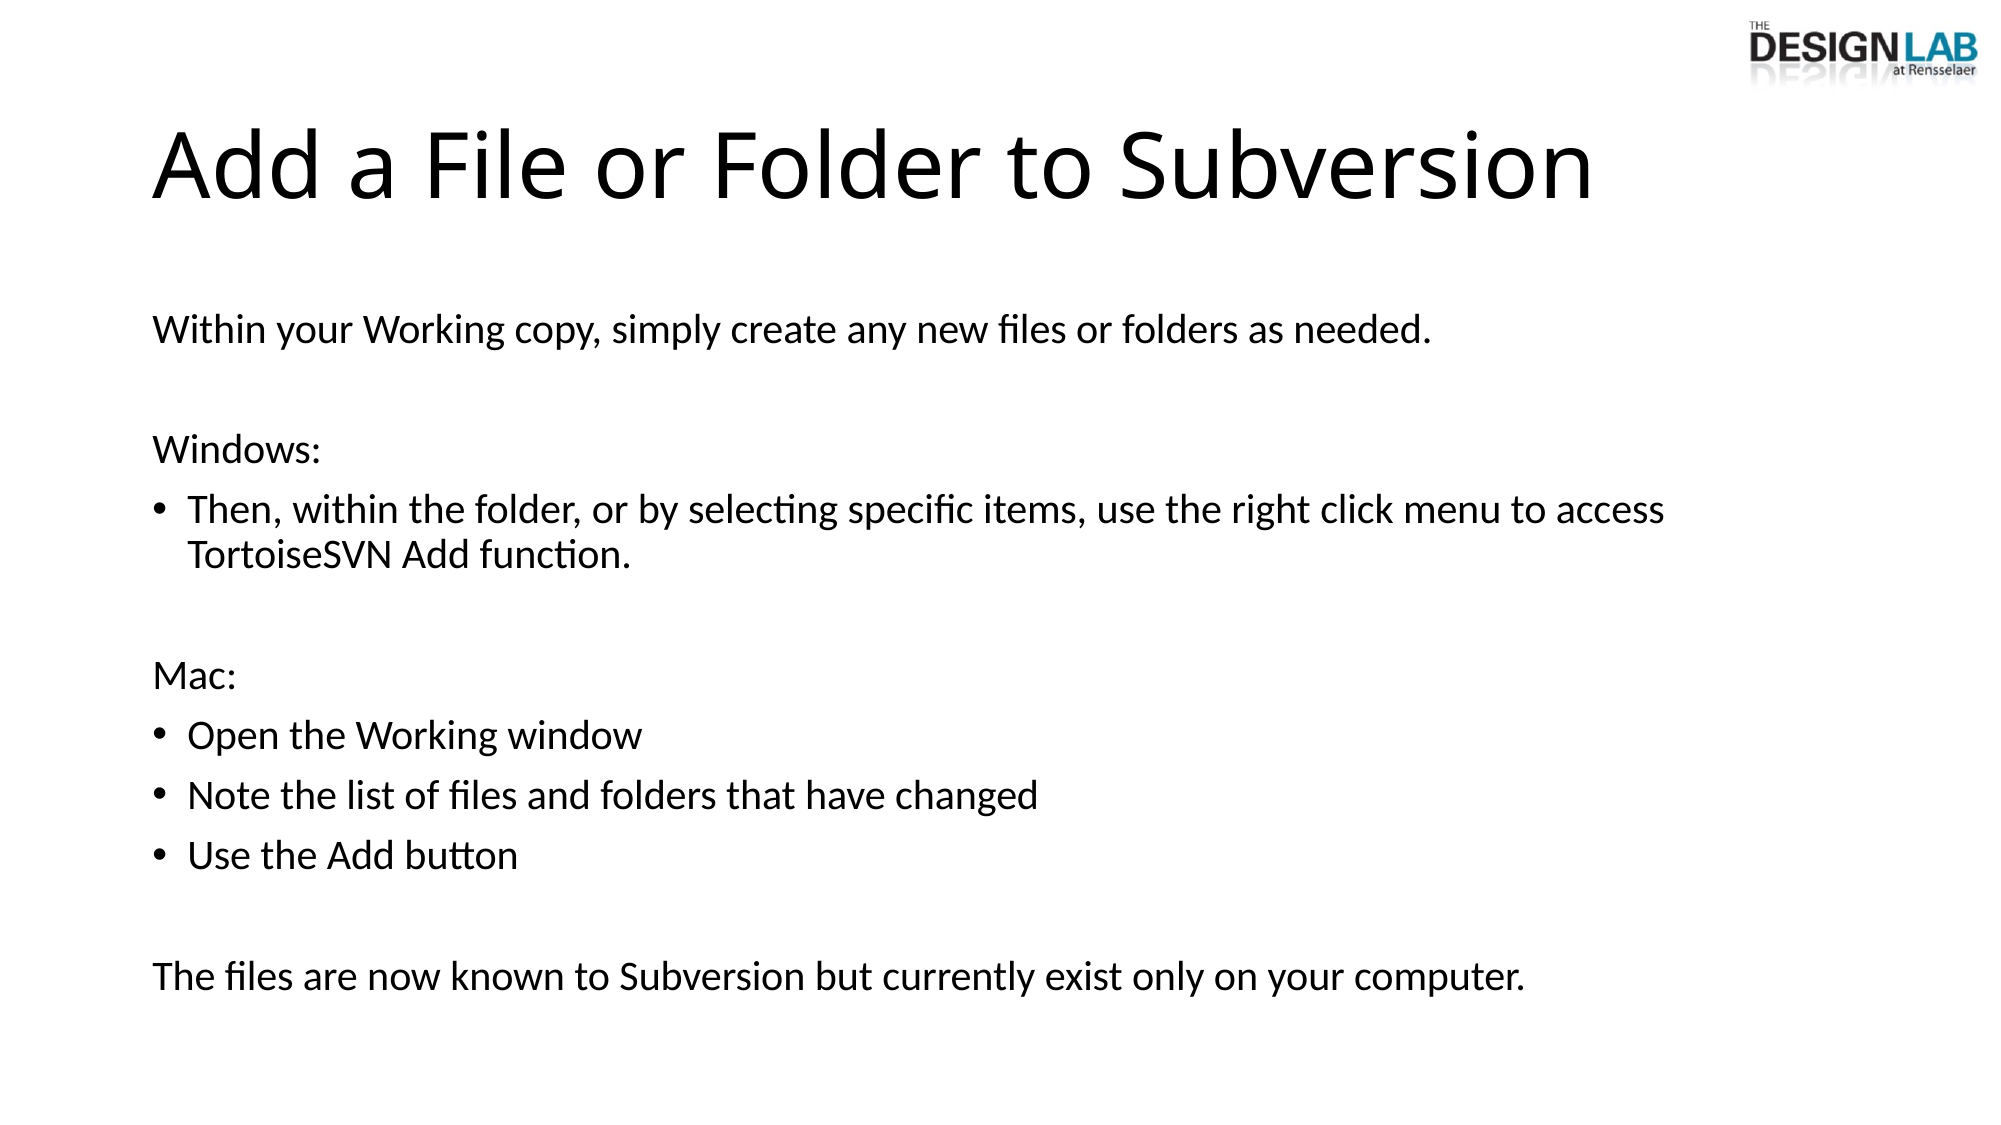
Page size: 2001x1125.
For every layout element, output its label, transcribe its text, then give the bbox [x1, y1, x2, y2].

picture [1749, 21, 1978, 94]
list Within your Working copy, simply create any new files or folders as needed. Windows: Then, within the folder, or by selecting specific items, use the right click menu to access TortoiseSVN Add function. Mac: Open the Working window Note the list of files and folders that have changed Use the Add button The files are now known to Subversion but currently exist only on your computer. [137, 299, 1863, 1014]
title Add a File or Folder to Subversion [137, 59, 1863, 278]
